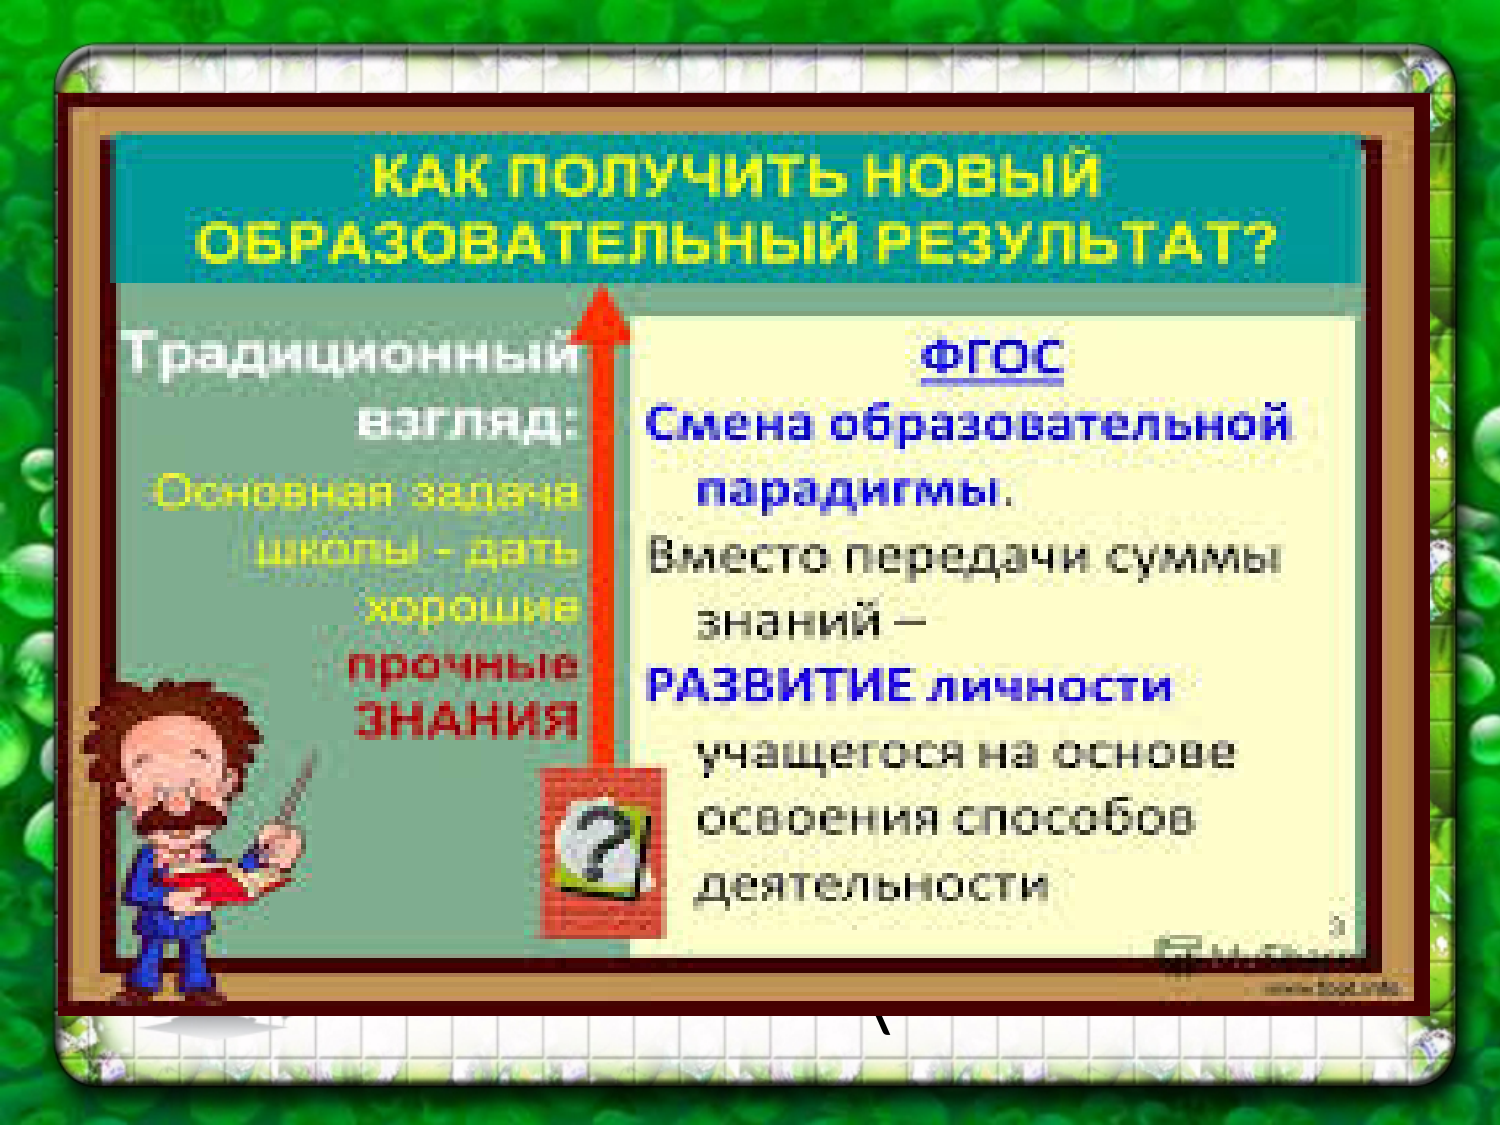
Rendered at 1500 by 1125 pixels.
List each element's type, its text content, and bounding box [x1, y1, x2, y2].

title \ [339, 1025, 1407, 1125]
picture [0, 0, 1500, 1125]
